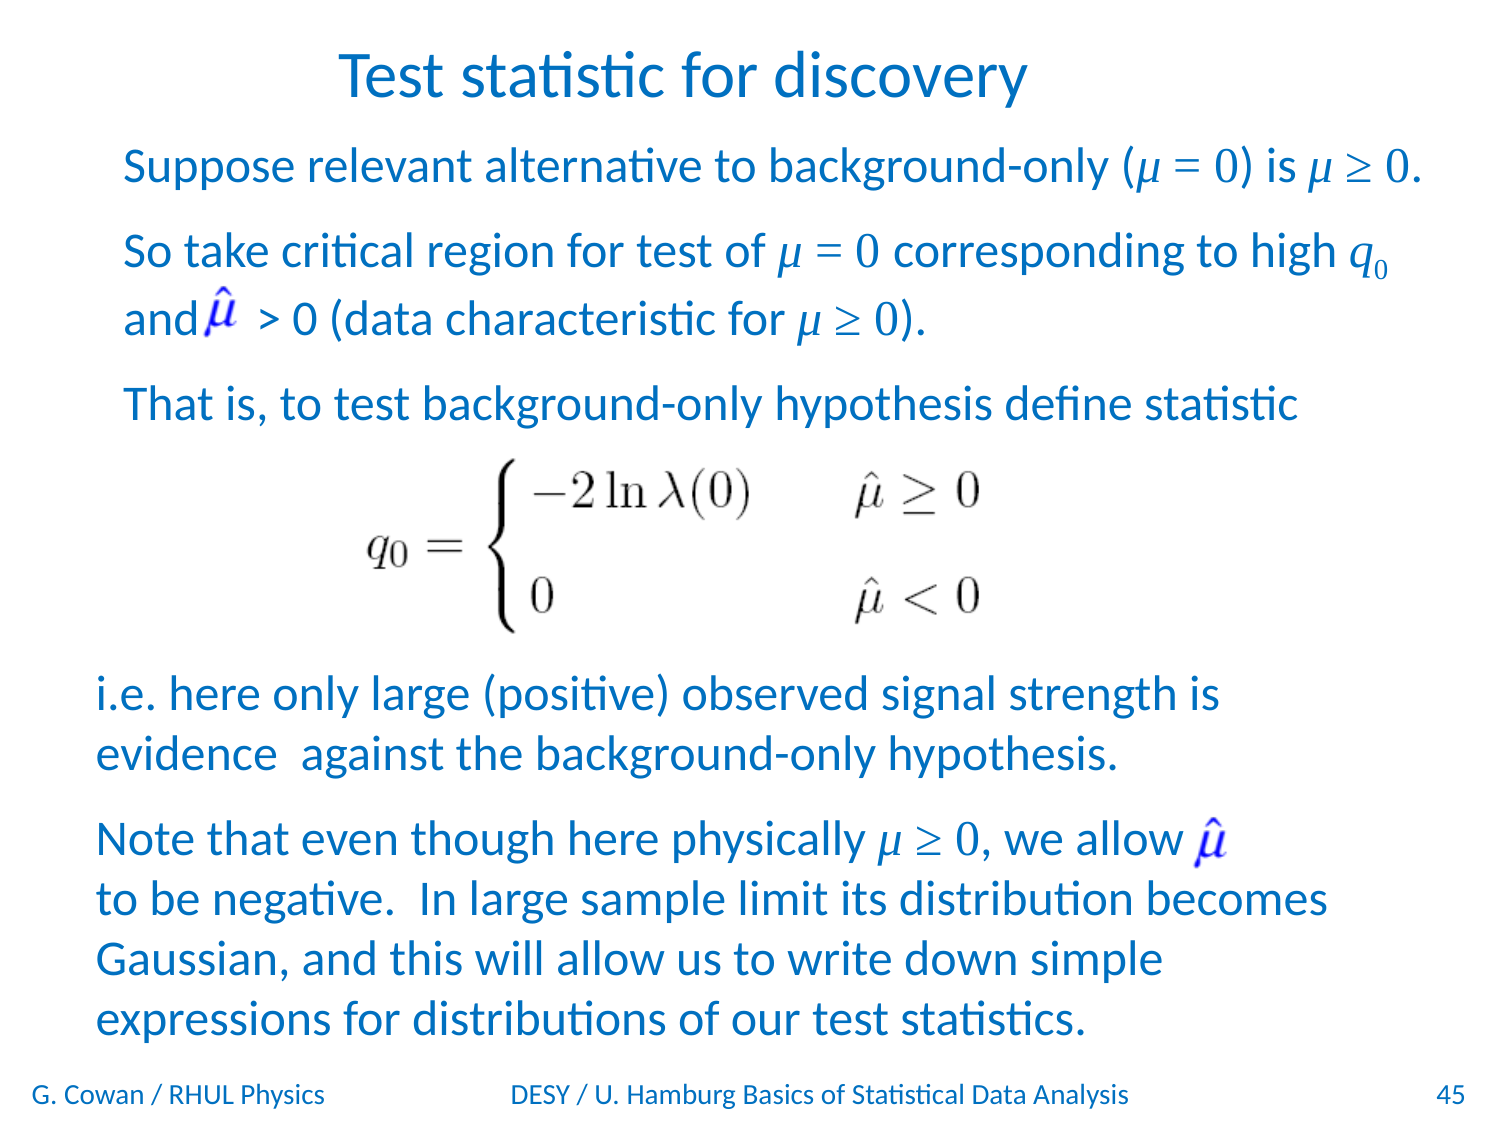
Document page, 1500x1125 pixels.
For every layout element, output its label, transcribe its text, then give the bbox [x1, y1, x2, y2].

text_box Suppose relevant alternative to background-only (μ = 0) is μ ≥ 0. So take critical region for test of μ = 0 corresponding to high q0 and > 0 (data characteristic for μ ≥ 0). That is, to test background-only hypothesis define statistic [108, 124, 1439, 438]
footer DESY / U. Hamburg Basics of Statistical Data Analysis [311, 1062, 1130, 1123]
slide_number G. Cowan / RHUL Physics [16, 1062, 311, 1123]
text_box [199, 280, 240, 342]
picture [345, 432, 990, 640]
slide_number 45 [1130, 1062, 1481, 1123]
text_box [1190, 810, 1231, 872]
text_box Test statistic for discovery [296, 23, 1072, 83]
text_box i.e. here only large (positive) observed signal strength is evidence against the background-only hypothesis. Note that even though here physically μ ≥ 0, we allow to be negative. In large sample limit its distribution becomes Gaussian, and this will allow us to write down simple expressions for distributions of our test statistics. [80, 653, 1428, 1054]
